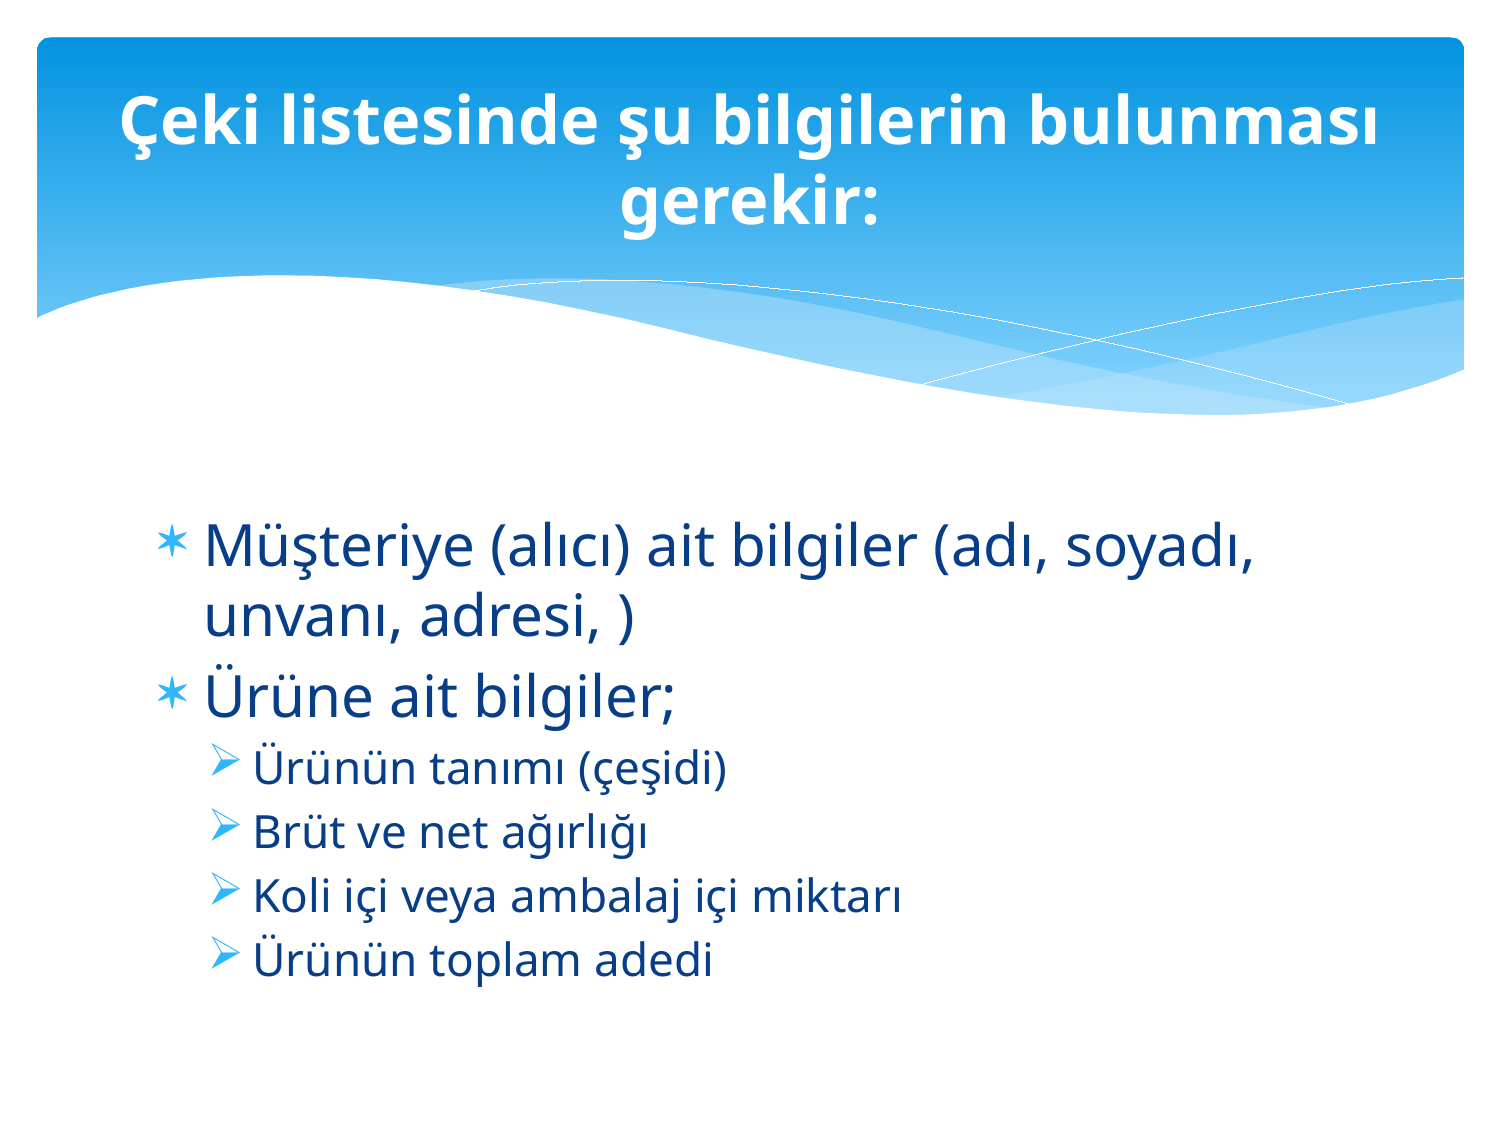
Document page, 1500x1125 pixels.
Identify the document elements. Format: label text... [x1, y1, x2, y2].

list Müşteriye (alıcı) ait bilgiler (adı, soyadı, unvanı, adresi, ) Ürüne ait bilgiler; Ürünün tanımı (çeşidi) Brüt ve net ağırlığı Koli içi veya ambalaj içi miktarı Ürünün toplam adedi [143, 438, 1359, 1005]
title Çeki listesinde şu bilgilerin bulunması gerekir: [75, 55, 1425, 261]
